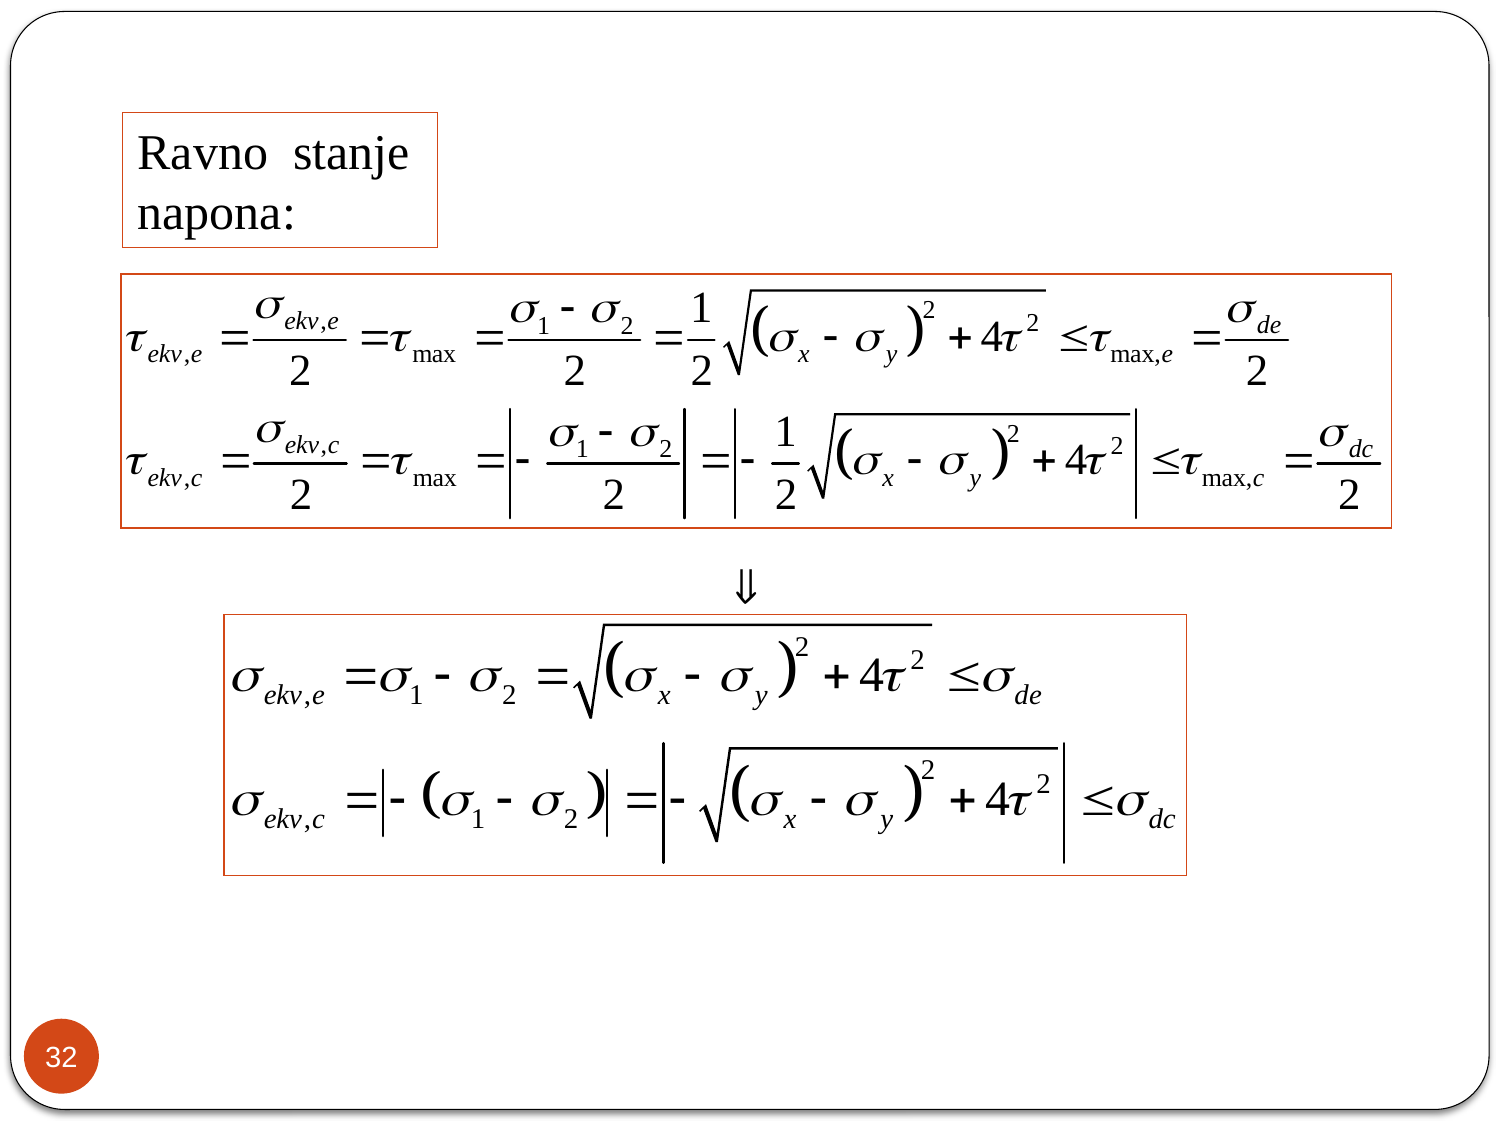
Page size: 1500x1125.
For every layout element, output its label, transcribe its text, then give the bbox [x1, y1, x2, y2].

text_box Ravno stanje napona: [122, 112, 438, 248]
slide_number 32 [23, 1018, 99, 1094]
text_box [121, 274, 1391, 528]
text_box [724, 549, 772, 613]
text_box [224, 615, 1187, 876]
